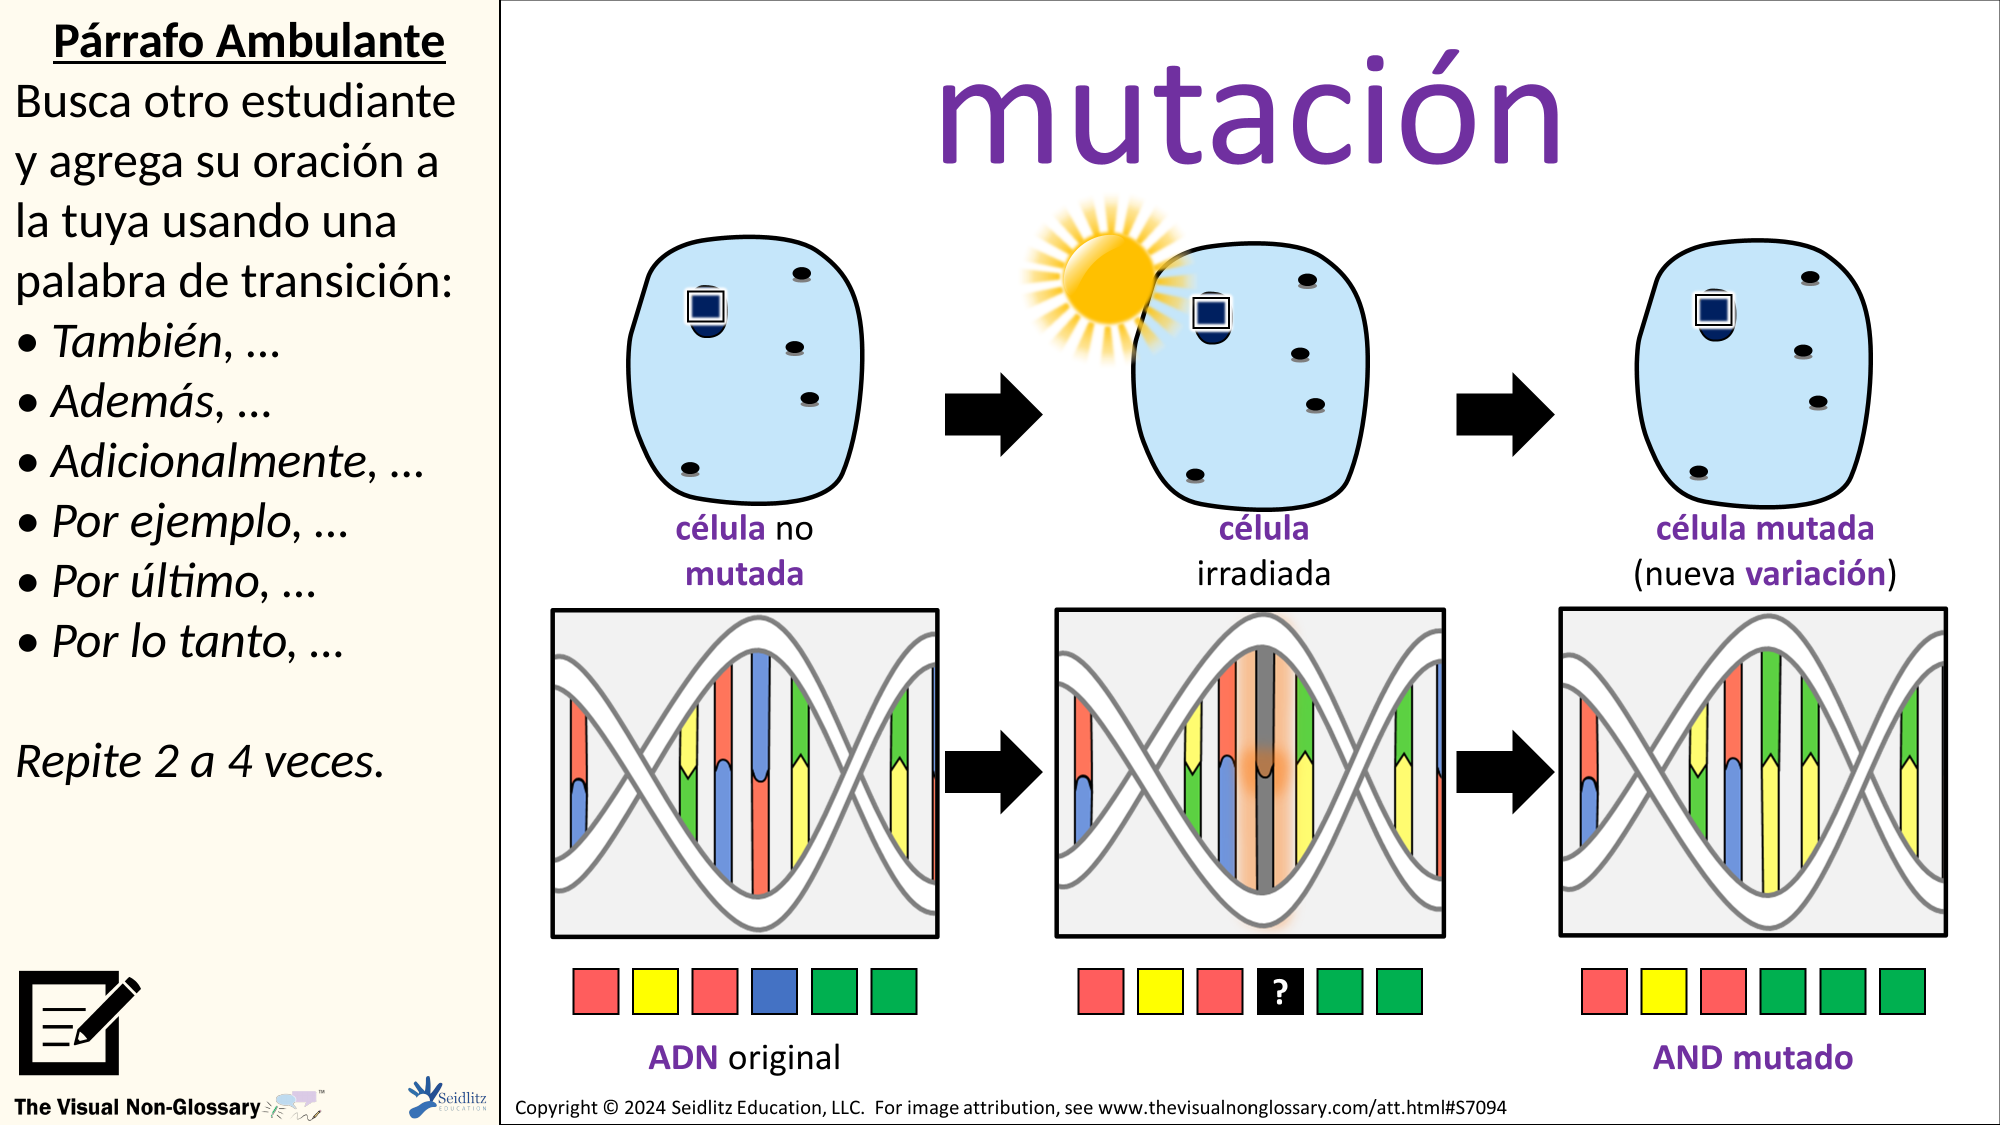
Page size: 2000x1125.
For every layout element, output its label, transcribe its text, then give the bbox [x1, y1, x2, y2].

picture [403, 1073, 495, 1125]
text_box Busca otro estudiante y agrega su oración a la tuya usando una palabra de transición:​ • También, … • Además, … • Adicionalmente, … • Por ejemplo, … • Por último, … • Por lo tanto, … Repite 2 a 4 veces. [0, 59, 494, 795]
picture [499, 0, 2000, 1125]
picture [0, 961, 328, 1125]
text_box Párrafo Ambulante [38, 0, 461, 59]
